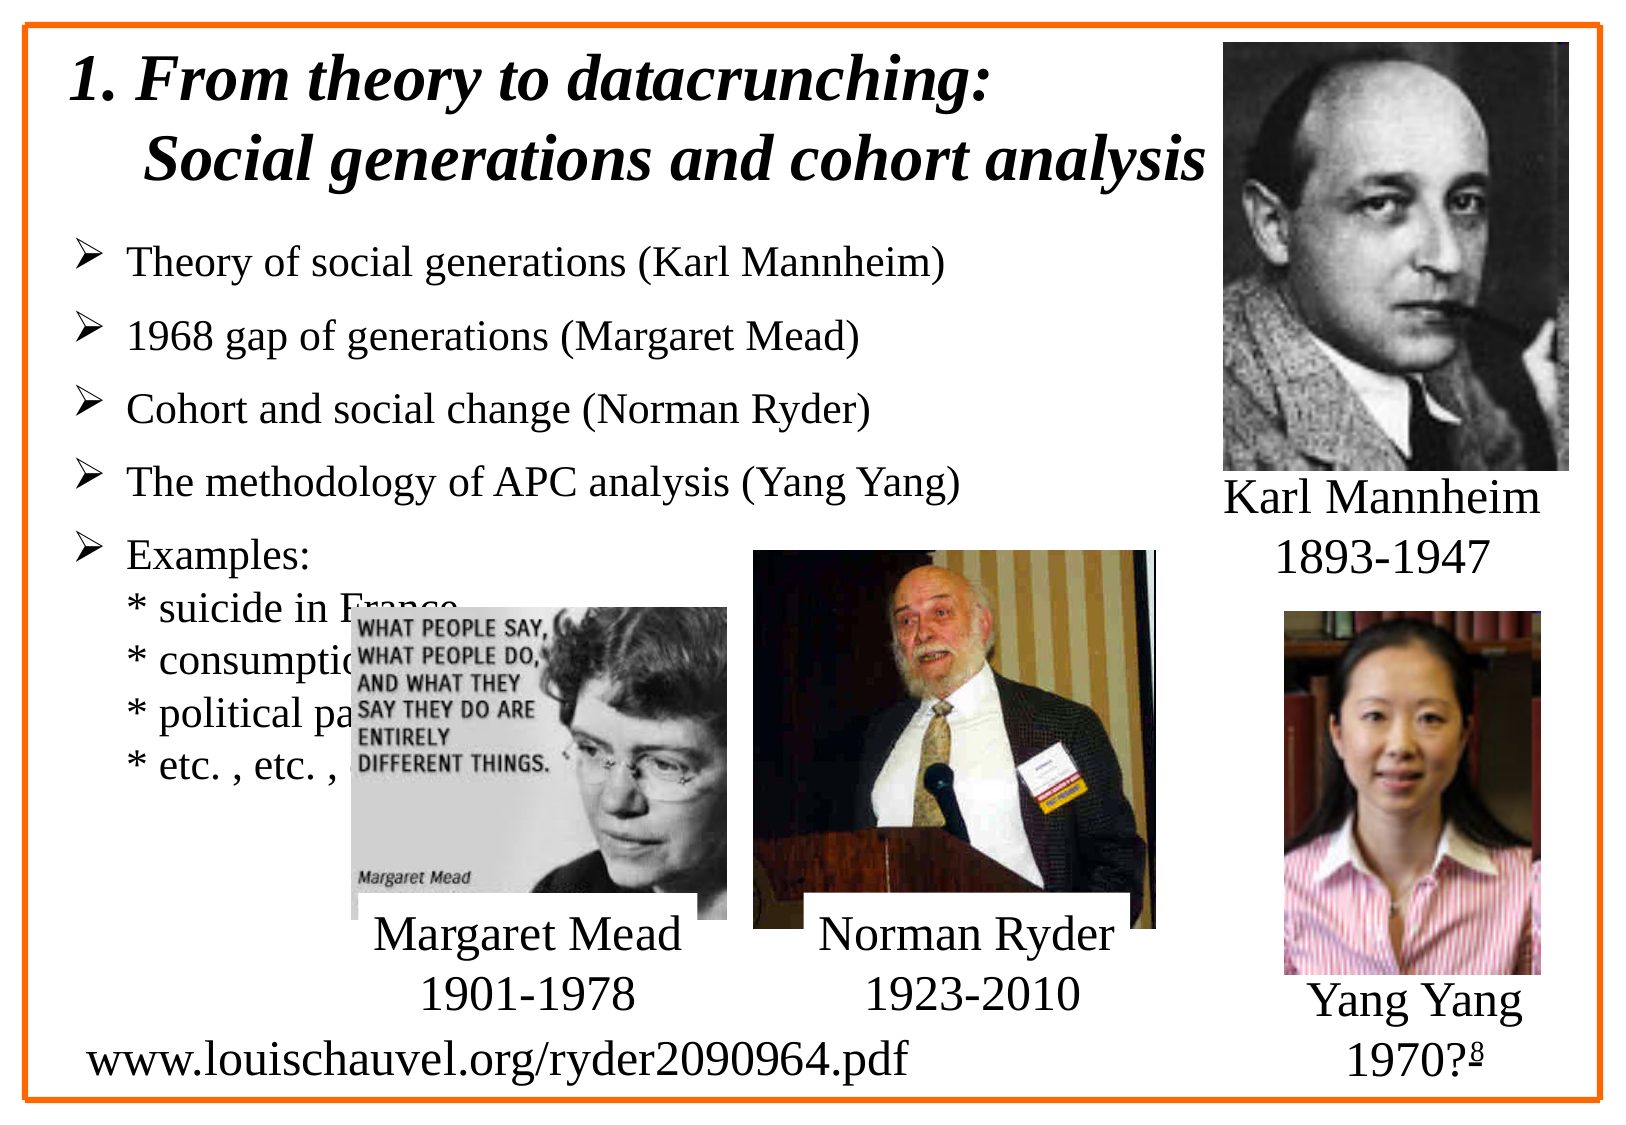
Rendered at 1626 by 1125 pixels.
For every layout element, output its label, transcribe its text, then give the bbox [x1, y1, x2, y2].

text_box Yang Yang 1970?- [1291, 983, 1539, 1094]
picture [753, 550, 1157, 929]
text_box Margaret Mead 1901-1978 [358, 927, 698, 1028]
list Theory of social generations (Karl Mannheim) 1968 gap of generations (Margaret Mead) Cohort and social change (Norman Ryder) The methodology of APC analysis (Yang Yang) Examples: * suicide in France * consumption in China * political participation * etc. , etc. , etc. [32, 42, 1625, 1125]
text_box Norman Ryder 1923-2010 [803, 937, 1131, 1028]
text_box Karl Mannheim 1893-1947 [1208, 456, 1557, 591]
picture [1284, 611, 1541, 976]
text_box 1. From theory to datacrunching: Social generations and cohort analysis [0, 26, 1241, 202]
text_box www.louischauvel.org/ryder2090964.pdf [72, 1018, 925, 1093]
picture [351, 606, 727, 920]
picture [1223, 42, 1569, 471]
